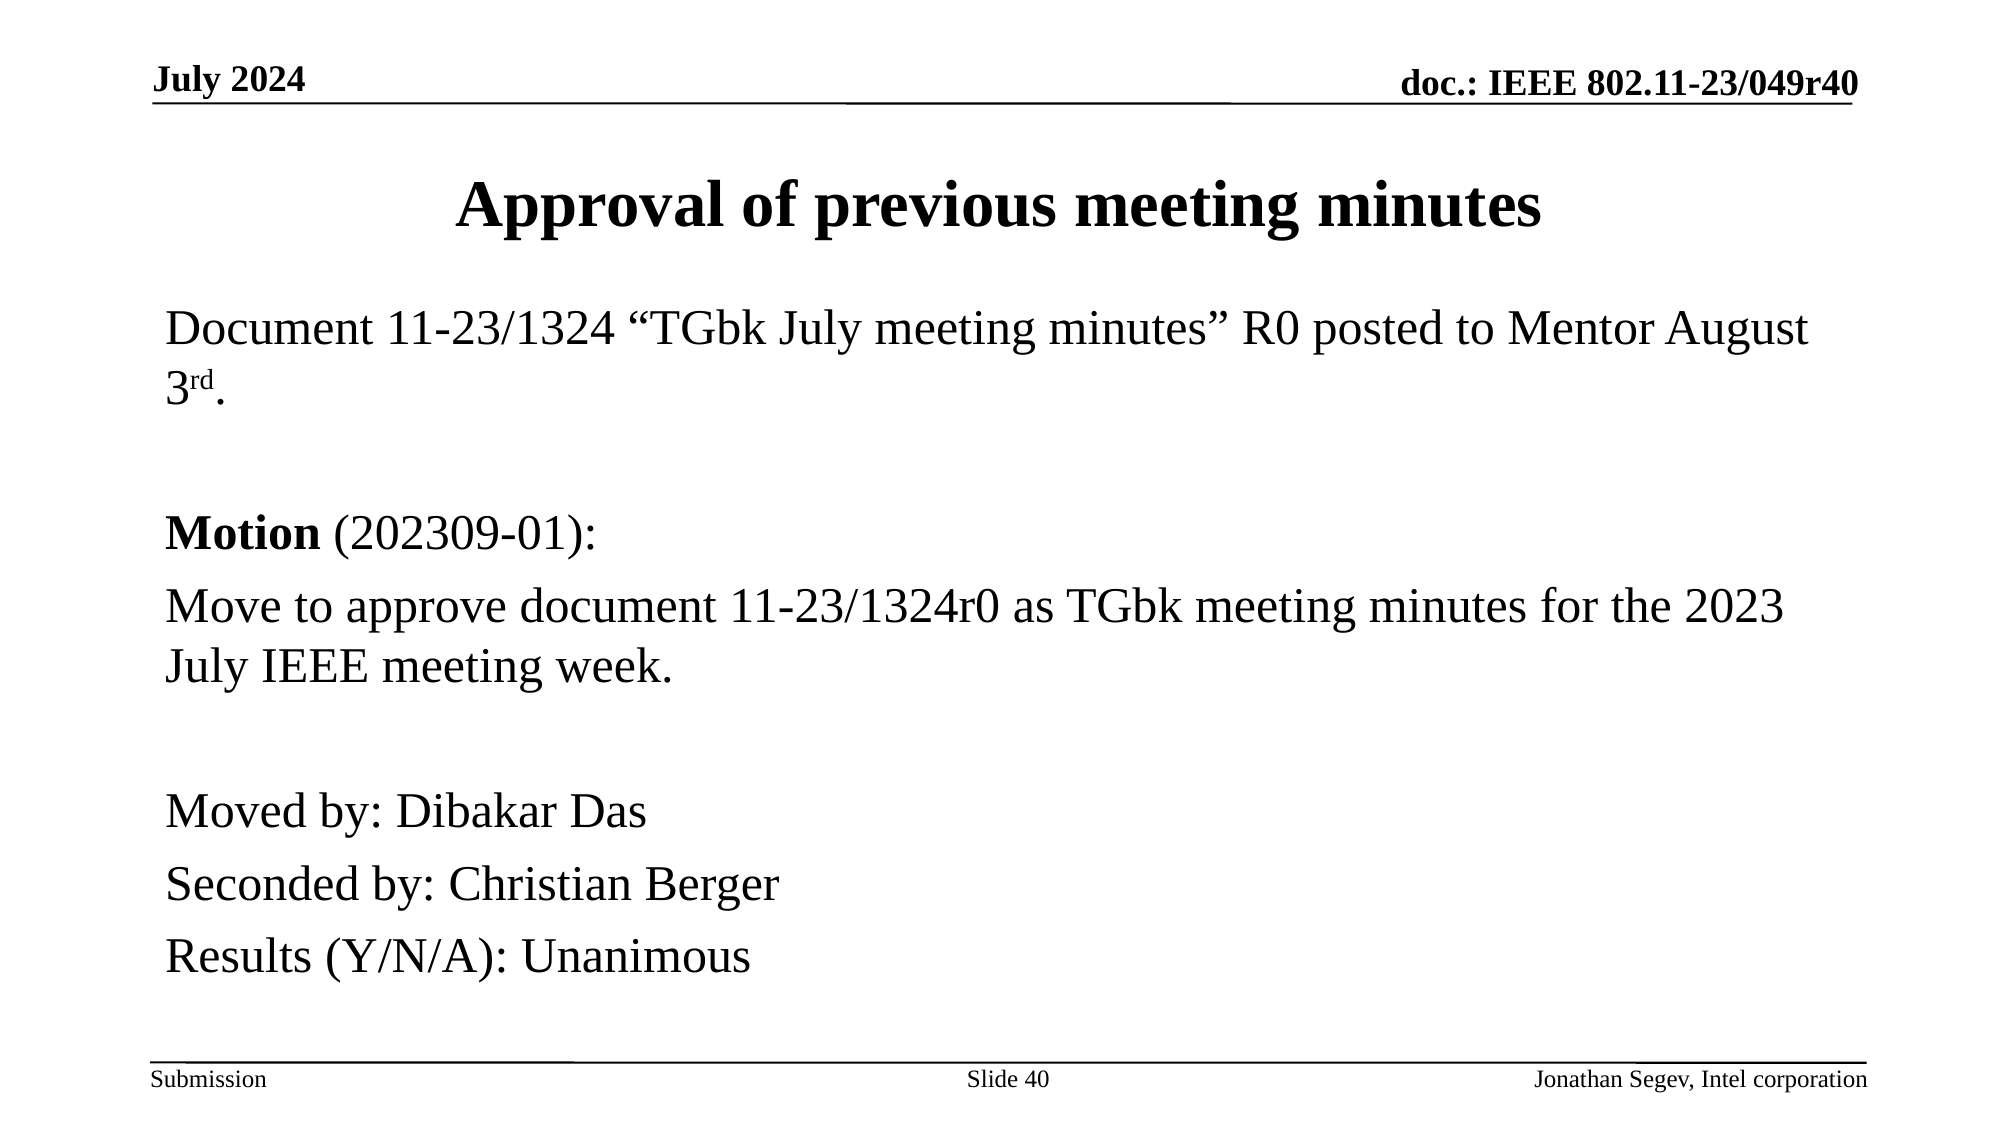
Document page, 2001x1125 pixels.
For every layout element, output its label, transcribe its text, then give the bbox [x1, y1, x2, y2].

slide_number Slide 40 [950, 1061, 1067, 1123]
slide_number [152, 54, 563, 100]
footer Jonathan Segev, Intel corporation [1171, 1061, 1869, 1093]
list Document 11-23/1324 “TGbk July meeting minutes” R0 posted to Mentor August 3rd. Motion (202309-01): Move to approve document 11-23/1324r0 as TGbk meeting minutes for the 2023 July IEEE meeting week. Moved by: Dibakar Das Seconded by: Christian Berger Results (Y/N/A): Unanimous [149, 286, 1850, 1000]
title Approval of previous meeting minutes [149, 112, 1850, 286]
